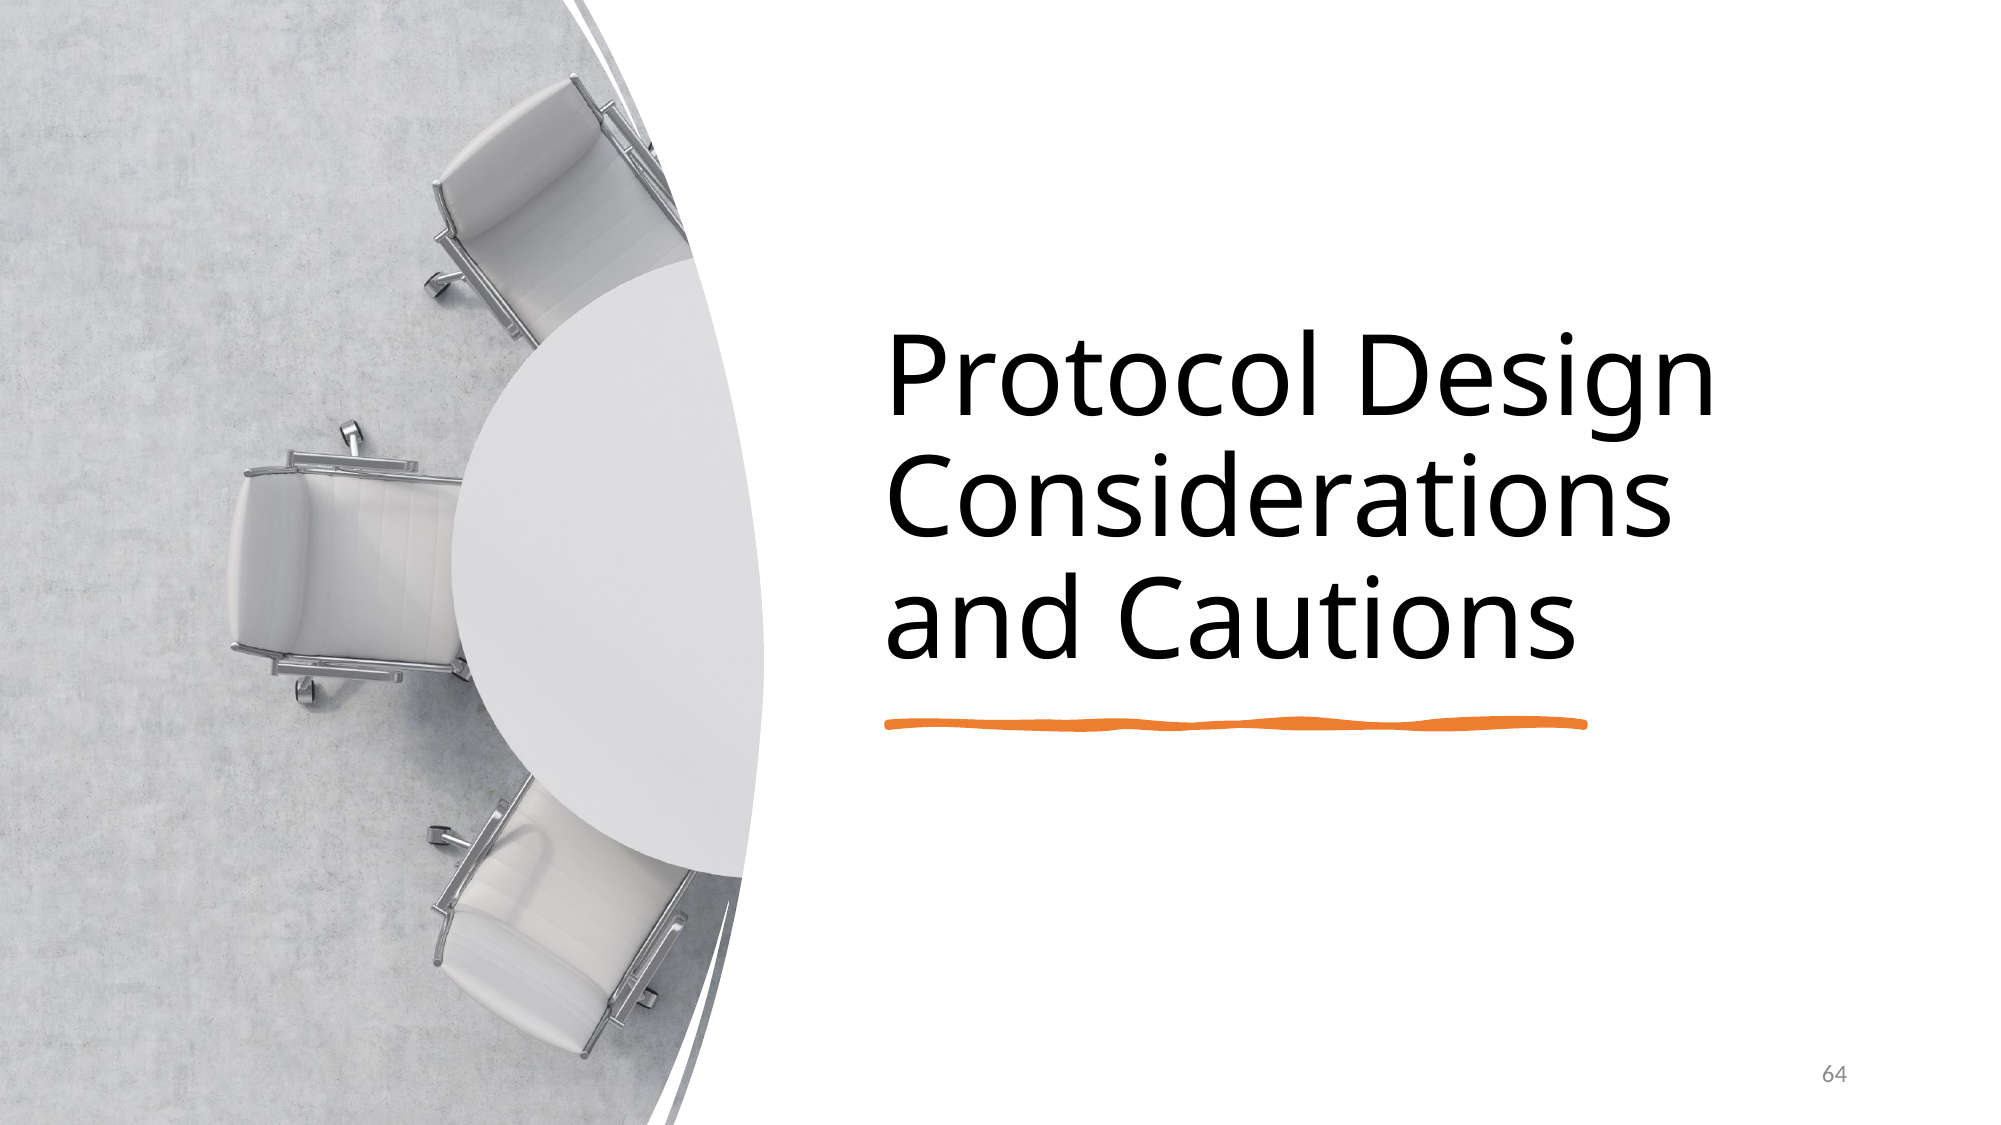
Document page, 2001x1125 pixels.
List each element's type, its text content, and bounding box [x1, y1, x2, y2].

text_box [764, 0, 2000, 1125]
title Protocol Design Considerations and Cautions [869, 104, 1895, 690]
slide_number 64 [1412, 1042, 1863, 1103]
picture [0, 0, 764, 1125]
text_box [886, 718, 1586, 730]
